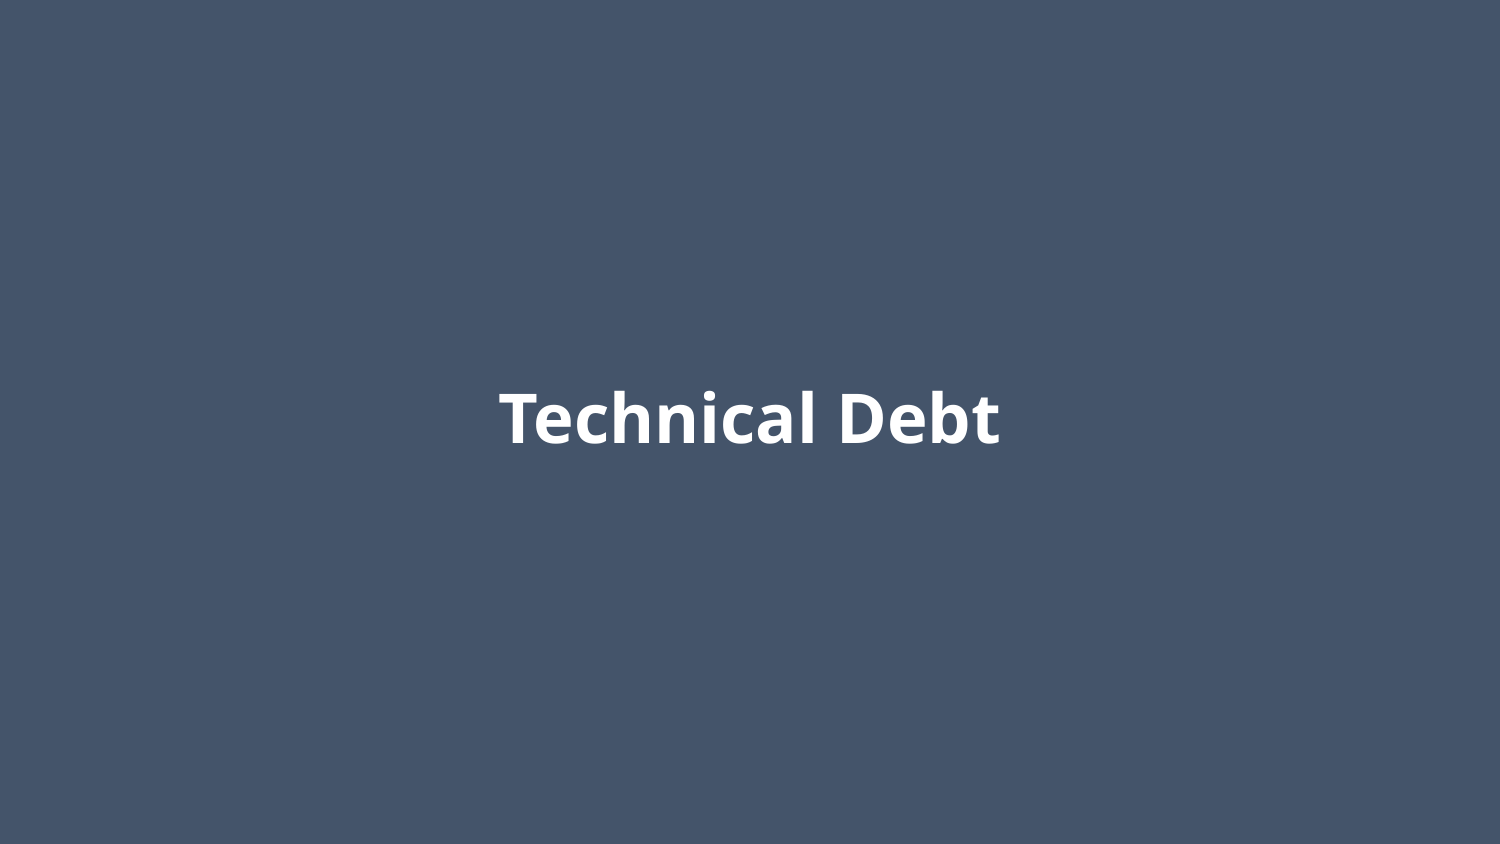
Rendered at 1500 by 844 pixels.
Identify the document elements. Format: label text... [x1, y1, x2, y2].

title Technical Debt [0, 0, 1500, 844]
